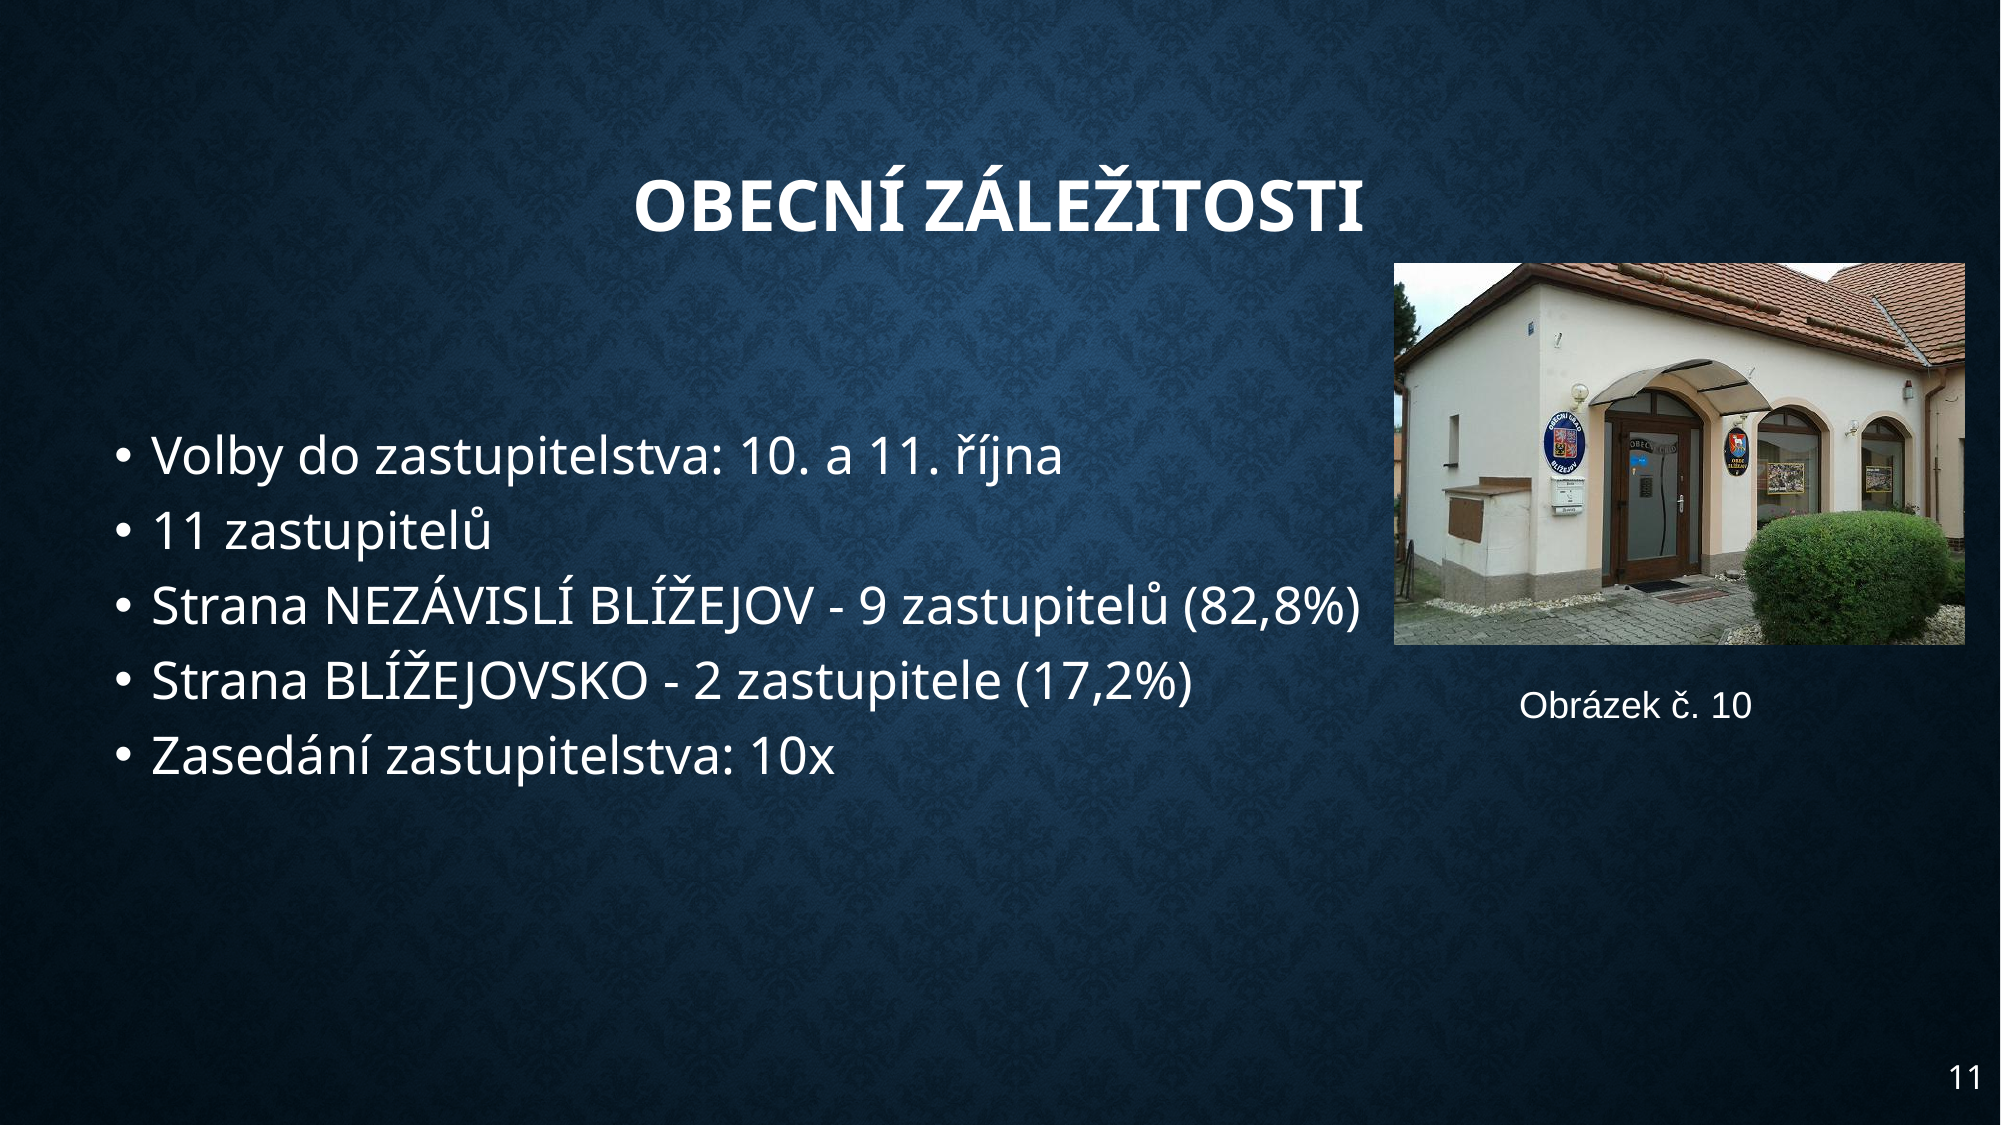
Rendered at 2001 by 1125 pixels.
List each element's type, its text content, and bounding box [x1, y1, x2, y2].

text_box 11 [1746, 1032, 2000, 1125]
text_box Volby do zastupitelstva: 10. a 11. října 11 zastupitelů Strana NEZÁVISLÍ BLÍŽEJOV - 9 zastupitelů (82,8%) Strana BLÍŽEJOVSKO - 2 zastupitele (17,2%) Zasedání zastupitelstva: 10x [99, 403, 1798, 1010]
text_box Obrázek č. 10 [1504, 673, 1890, 734]
picture [0, 0, 2001, 1125]
text_box Obecní záležitosti [149, 99, 1849, 318]
